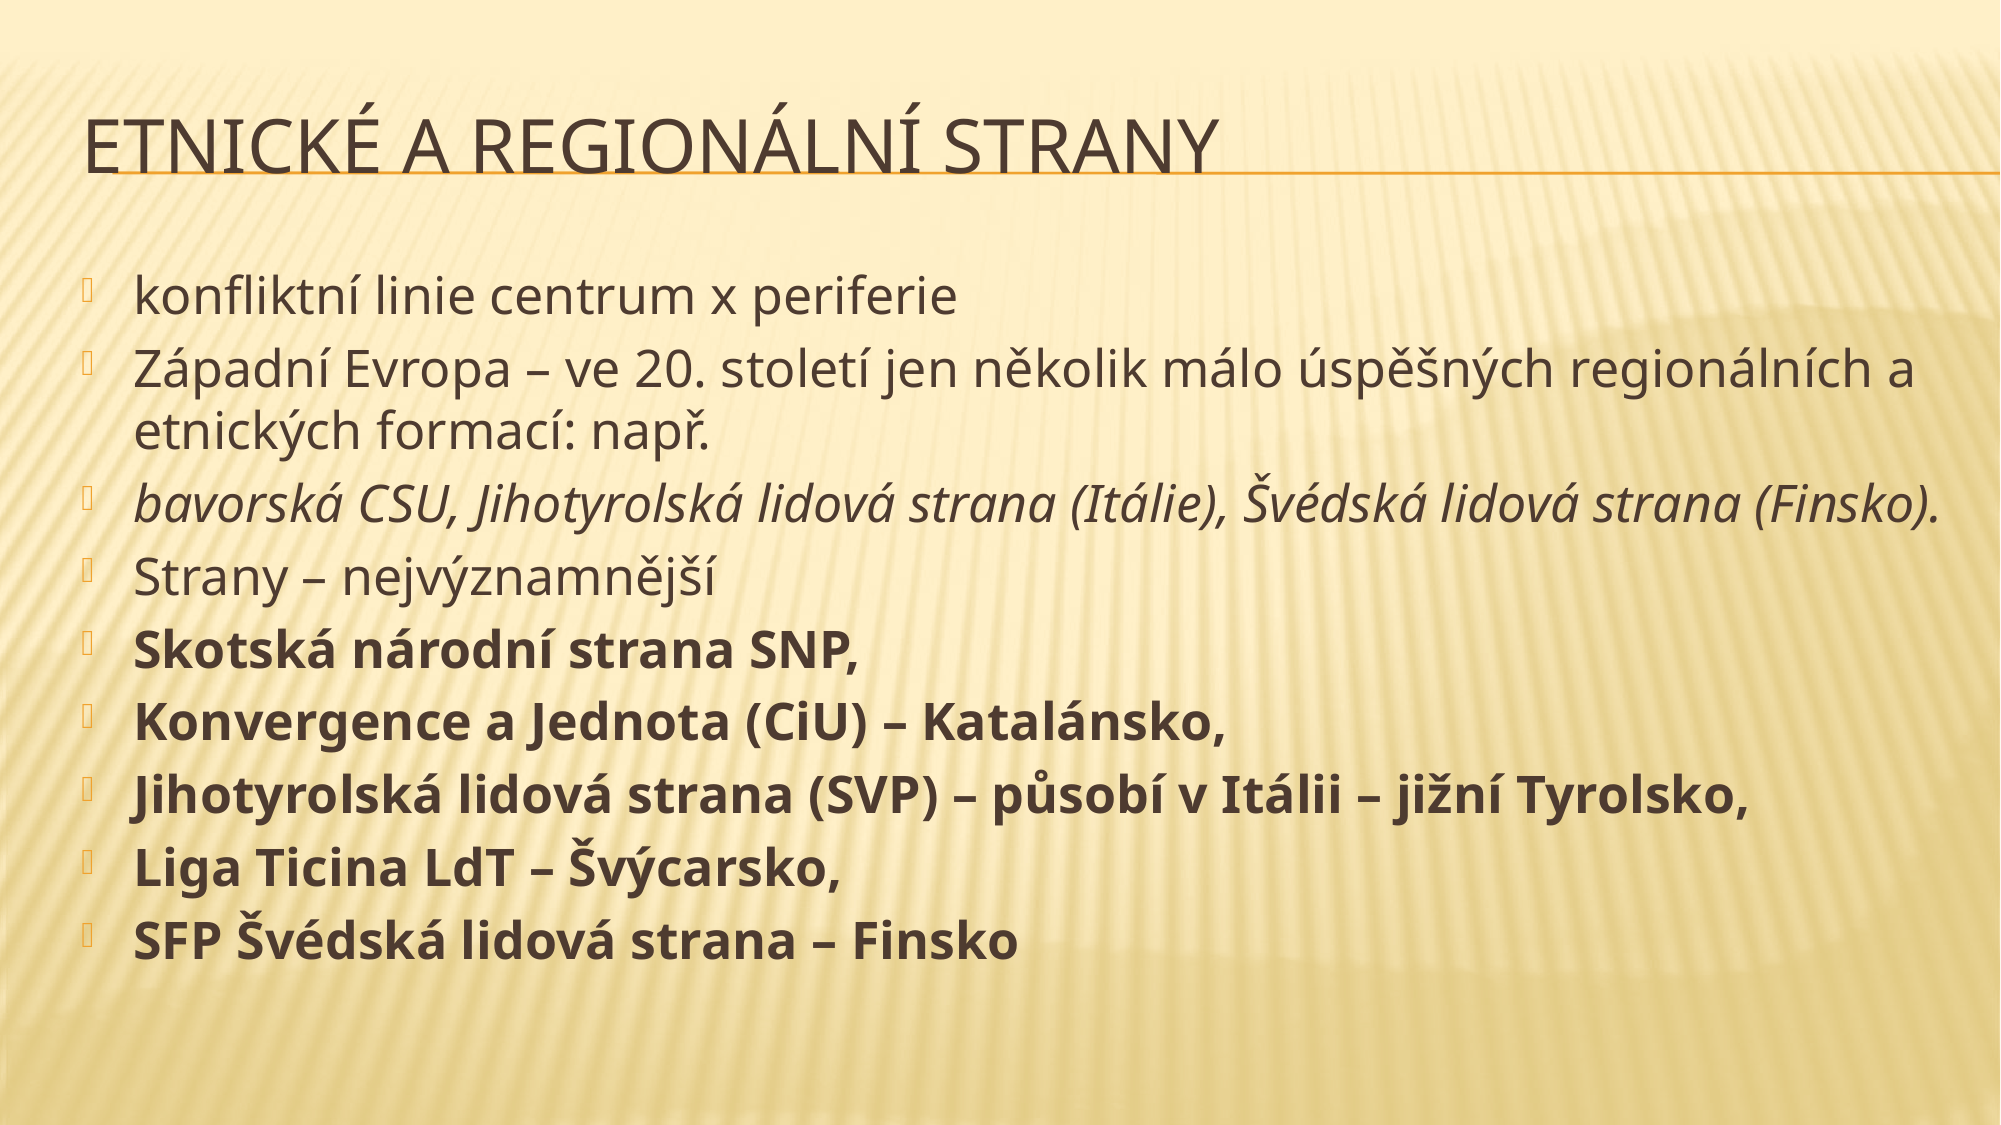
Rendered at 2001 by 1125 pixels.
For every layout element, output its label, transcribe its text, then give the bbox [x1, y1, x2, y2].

title Etnické a regionální strany [66, 75, 1967, 213]
list konfliktní linie centrum x periferie Západní Evropa – ve 20. století jen několik málo úspěšných regionálních a etnických formací: např. bavorská CSU, Jihotyrolská lidová strana (Itálie), Švédská lidová strana (Finsko). Strany – nejvýznamnější Skotská národní strana SNP, Konvergence a Jednota (CiU) – Katalánsko, Jihotyrolská lidová strana (SVP) – působí v Itálii – jižní Tyrolsko, Liga Ticina LdT – Švýcarsko, SFP Švédská lidová strana – Finsko [66, 254, 1967, 998]
